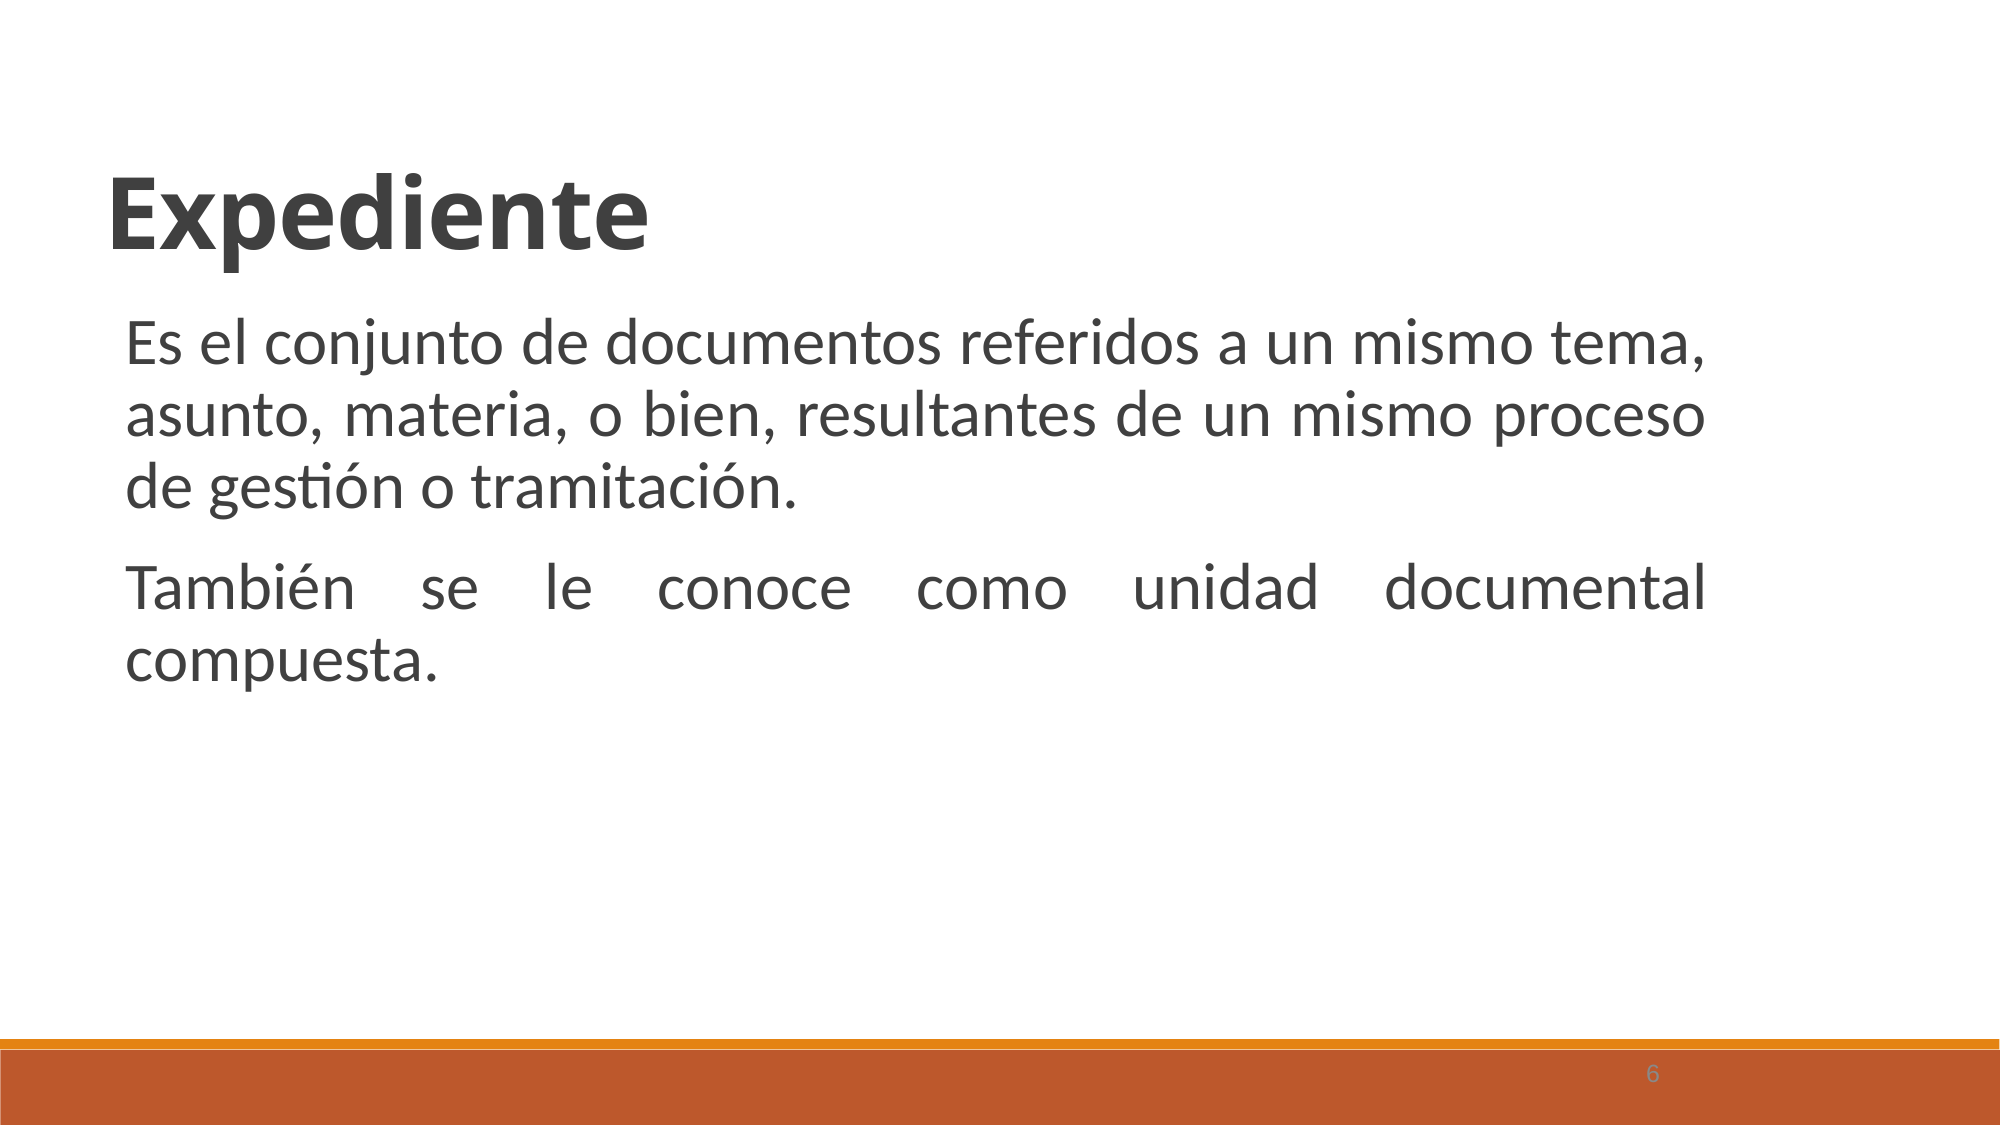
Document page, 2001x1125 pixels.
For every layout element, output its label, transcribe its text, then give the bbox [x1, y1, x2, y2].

list Es el conjunto de documentos referidos a un mismo tema, asunto, materia, o bien, resultantes de un mismo proceso de gestión o tramitación. También se le conoce como unidad documental compuesta. [110, 299, 1709, 1014]
title Expediente [89, 59, 1695, 278]
slide_number 6 [1325, 1042, 1675, 1103]
